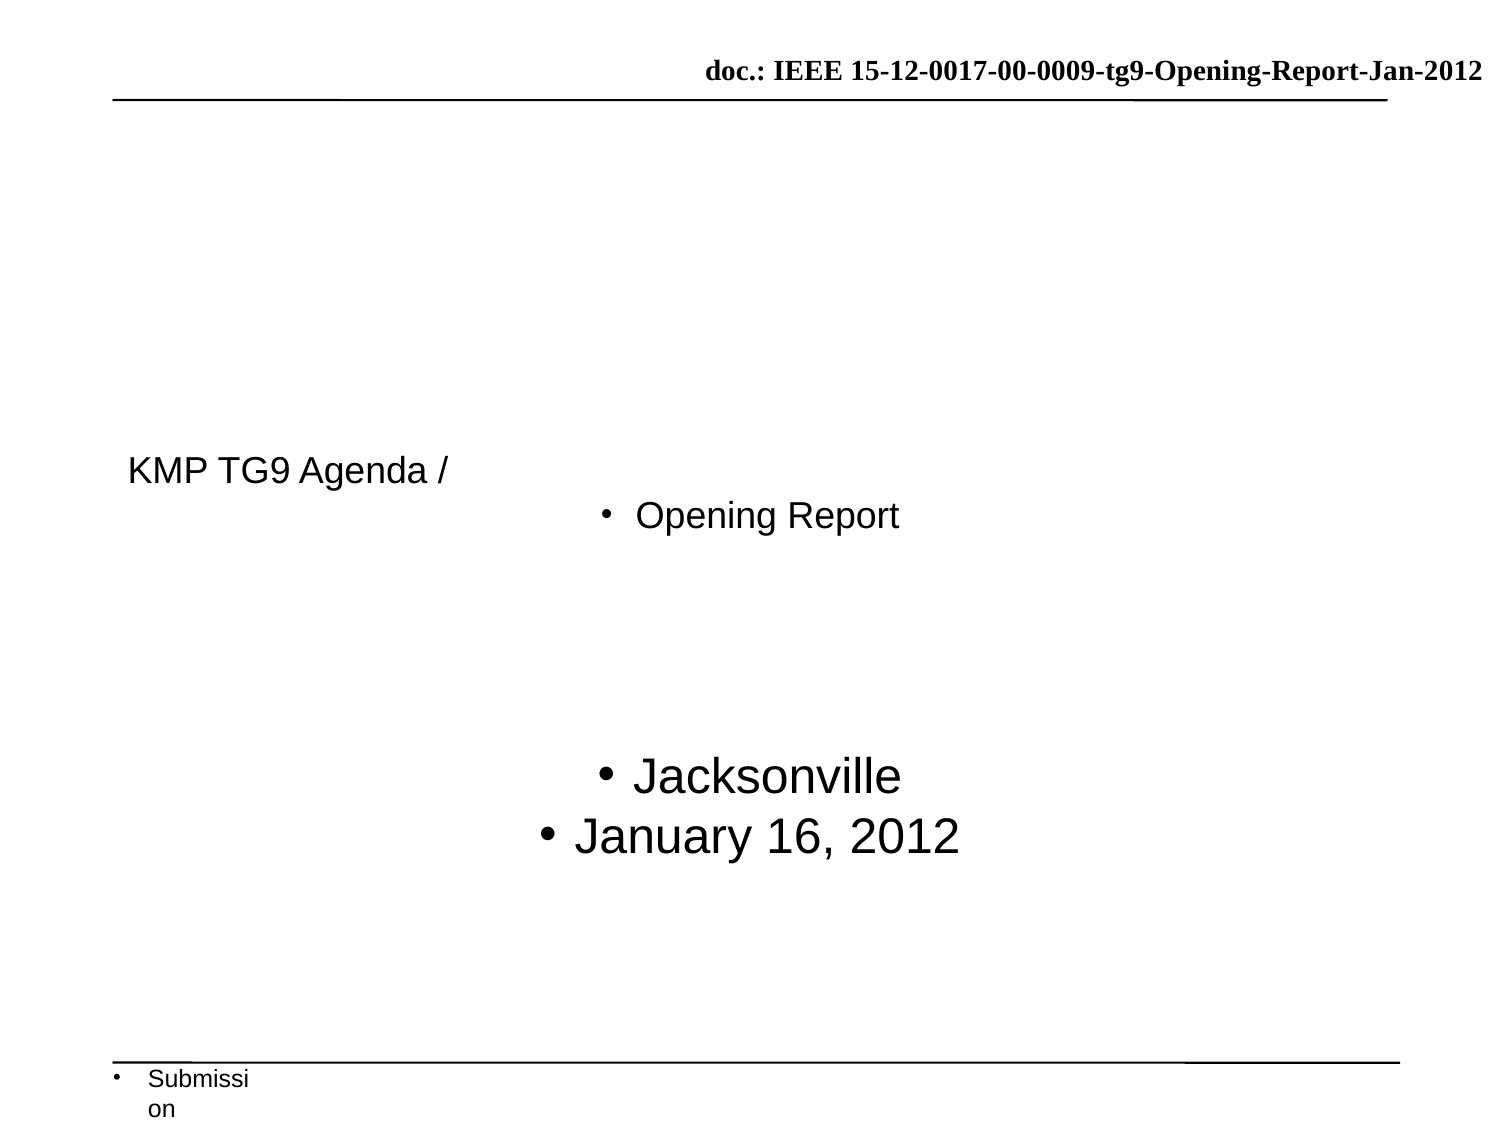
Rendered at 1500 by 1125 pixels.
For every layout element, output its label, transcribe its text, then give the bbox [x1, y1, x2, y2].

text_box KMP TG9 Agenda / Opening Report [112, 374, 1388, 608]
text_box Jacksonville January 16, 2012 [224, 659, 1275, 948]
